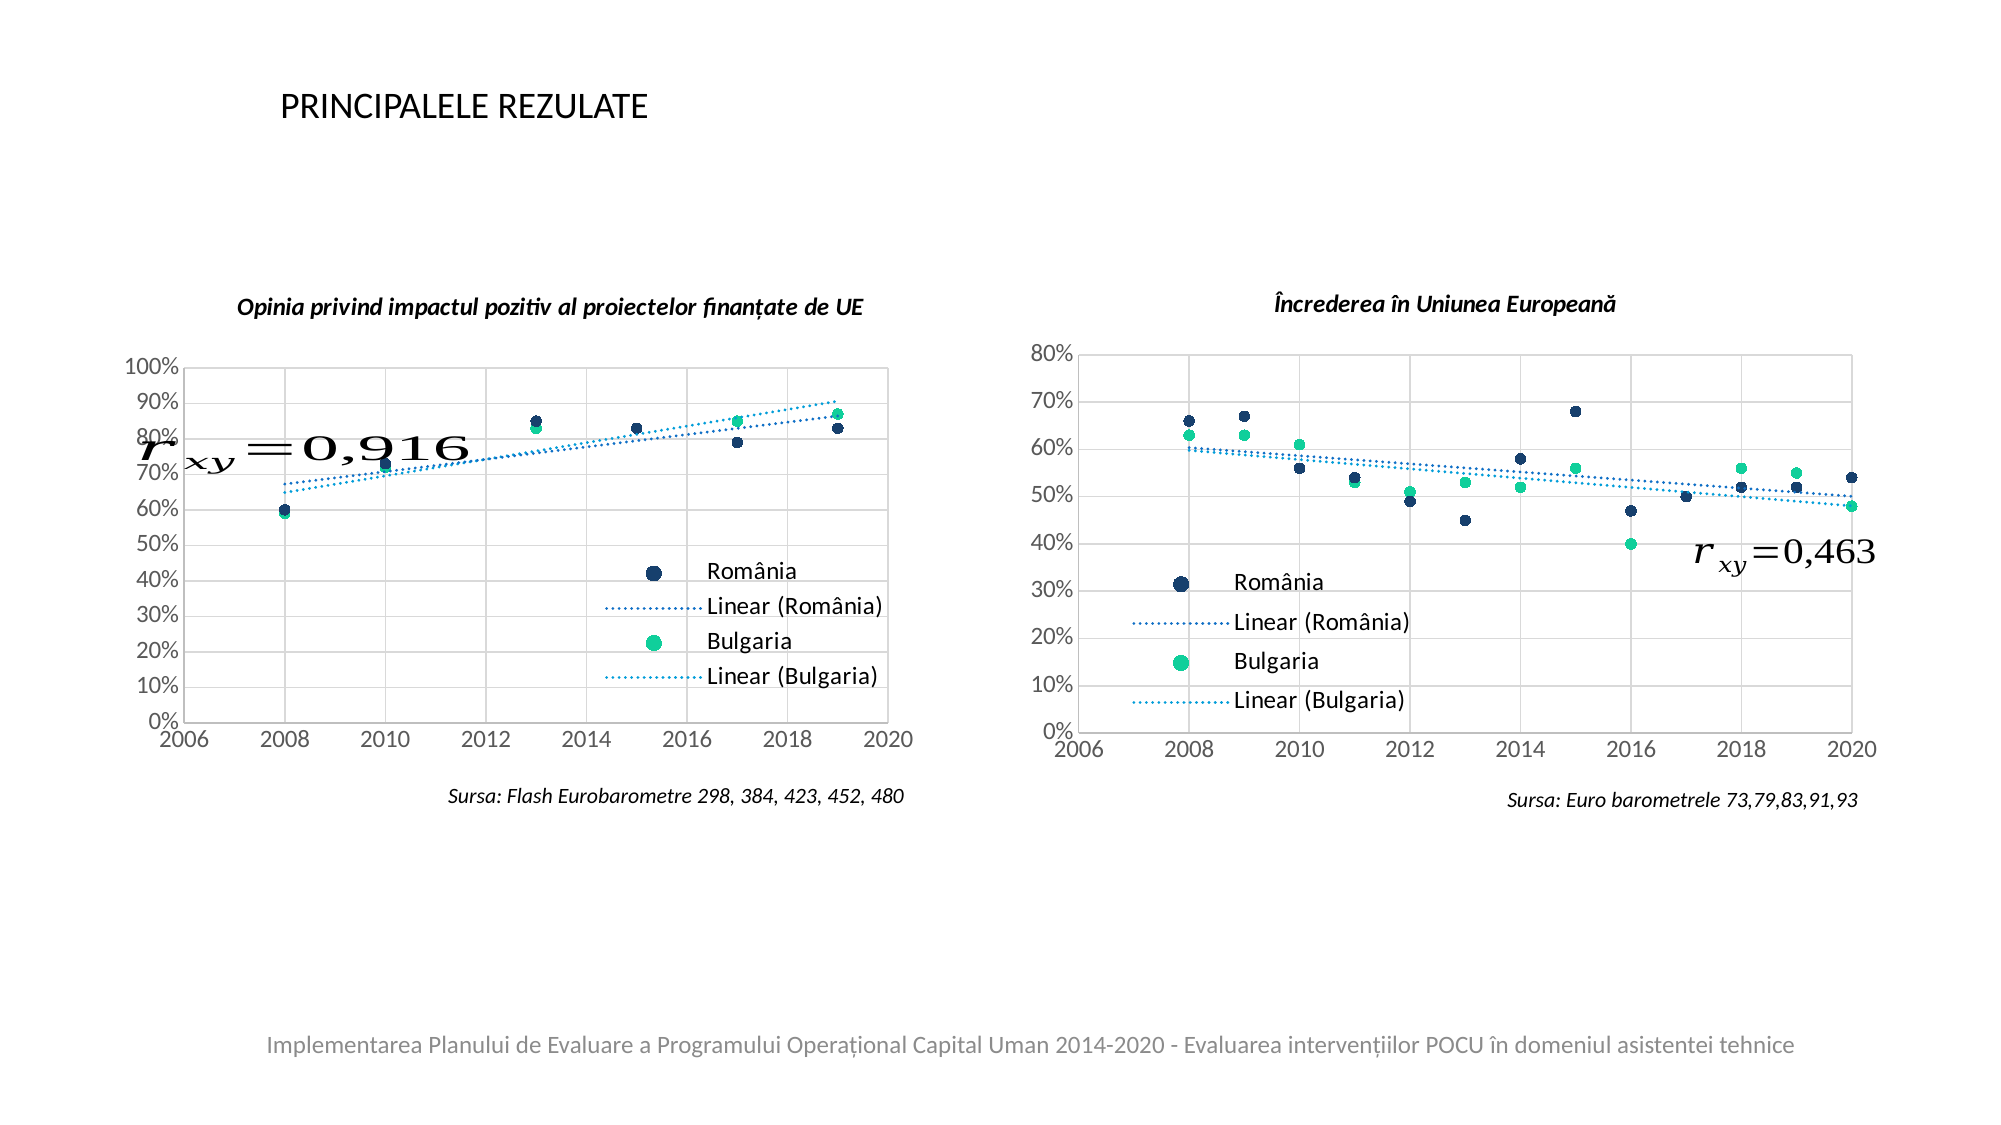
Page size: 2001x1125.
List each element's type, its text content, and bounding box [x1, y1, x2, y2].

text_box PRINCIPALELE REZULATE [265, 73, 1341, 134]
chart [81, 250, 942, 779]
text_box Sursa: Euro barometrele 73,79,83,91,93 [1385, 796, 1878, 820]
chart [976, 267, 1914, 796]
footer Implementarea Planului de Evaluare a Programului Operațional Capital Uman 2014-2020 - Evaluarea intervențiilor POCU în domeniul asistentei tehnice [215, 1020, 1850, 1097]
text_box Sursa: Flash Eurobarometre 298, 384, 423, 452, 480 [427, 779, 920, 816]
